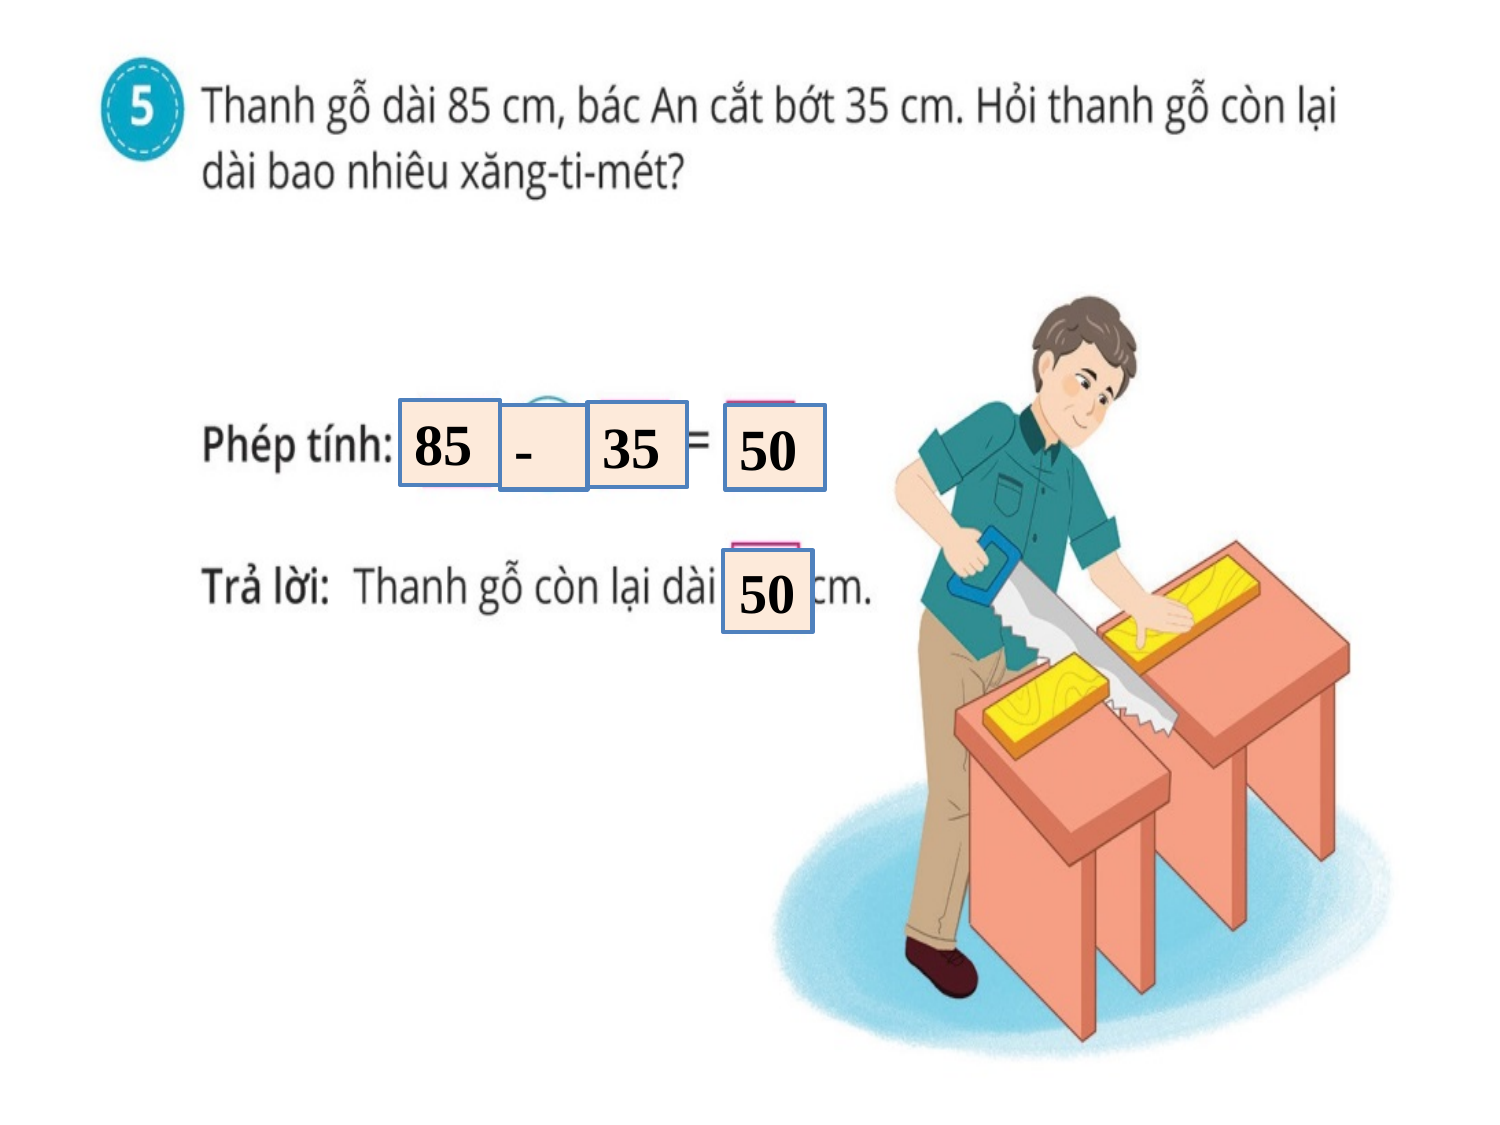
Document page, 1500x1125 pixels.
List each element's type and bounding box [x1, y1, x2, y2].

list [0, 12, 1500, 1125]
